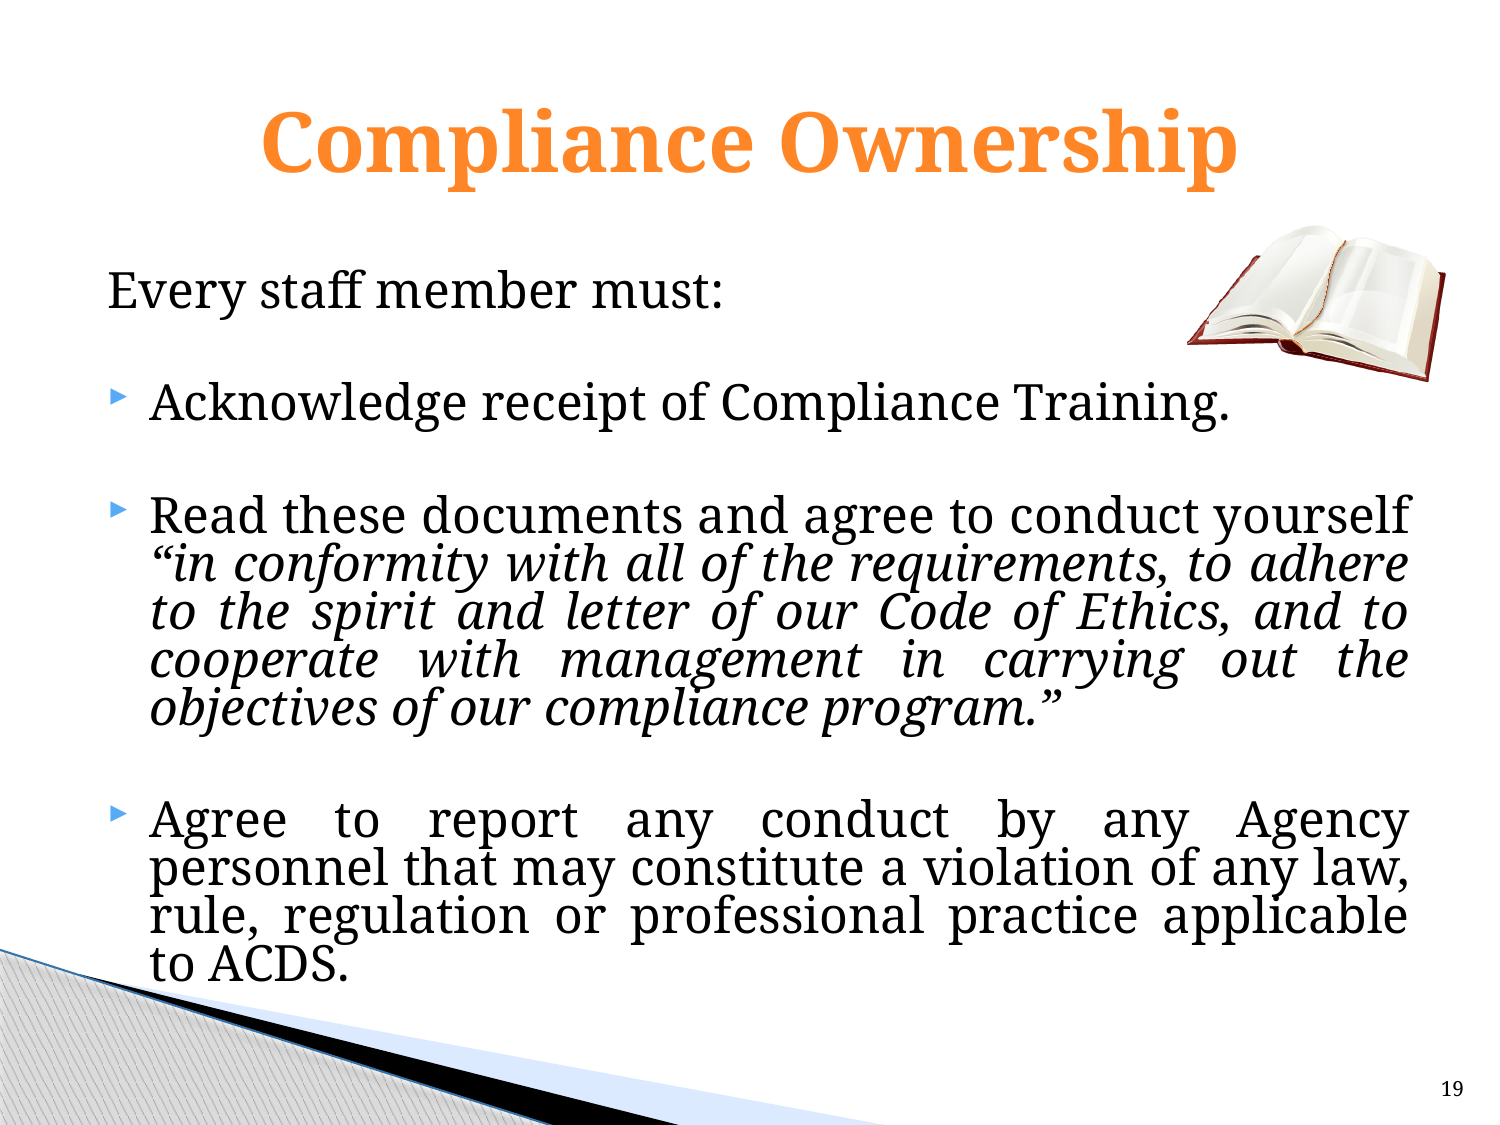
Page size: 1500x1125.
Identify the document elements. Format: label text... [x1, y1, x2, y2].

slide_number 19 [1418, 1051, 1479, 1112]
title Compliance Ownership [75, 45, 1425, 233]
picture [1187, 162, 1451, 426]
list Every staff member must: Acknowledge receipt of Compliance Training. Read these documents and agree to conduct yourself “in conformity with all of the requirements, to adhere to the spirit and letter of our Code of Ethics, and to cooperate with management in carrying out the objectives of our compliance program.” Agree to report any conduct by any Agency personnel that may constitute a violation of any law, rule, regulation or professional practice applicable to ACDS. [75, 262, 1425, 1038]
